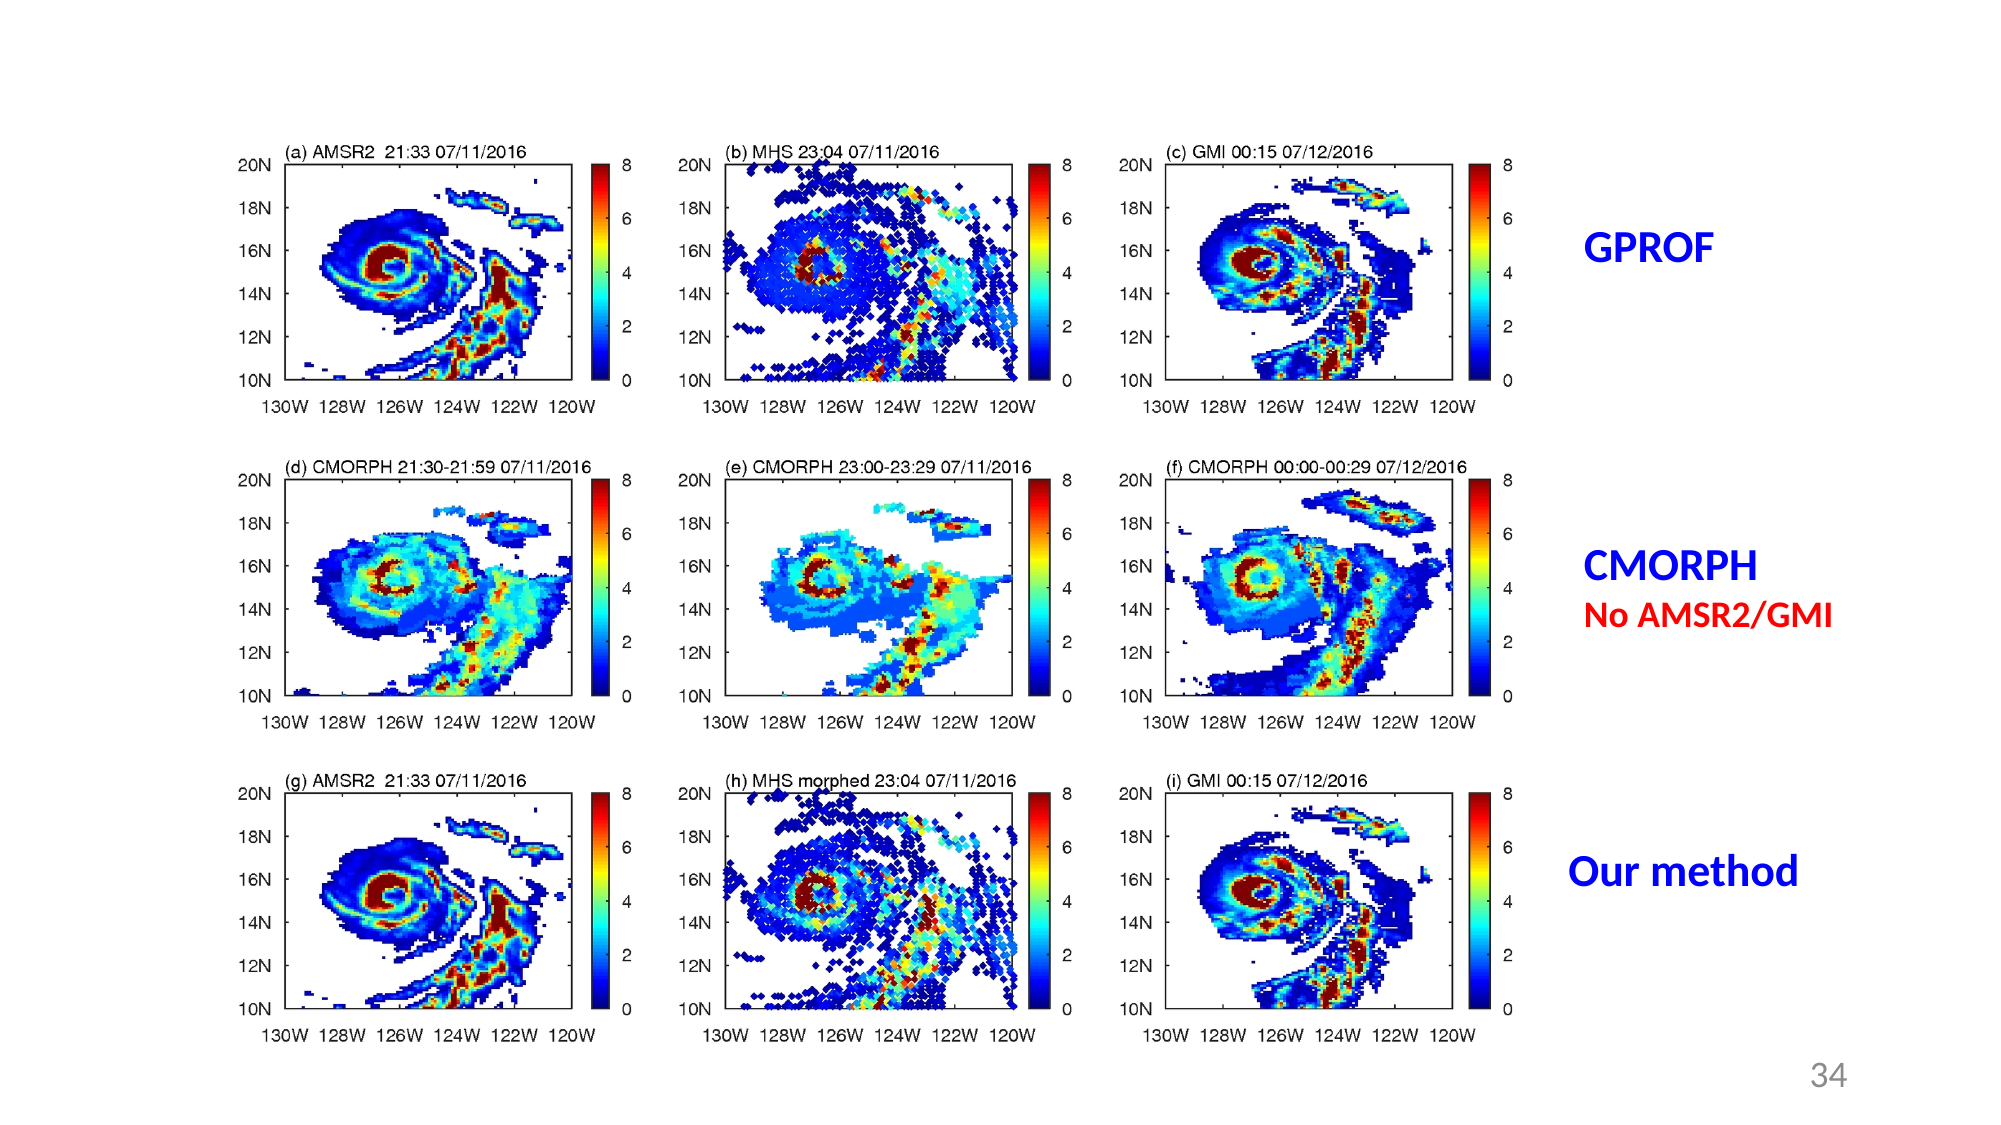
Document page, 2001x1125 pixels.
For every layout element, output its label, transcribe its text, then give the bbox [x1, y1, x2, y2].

slide_number 34 [1412, 1042, 1863, 1103]
picture [237, 142, 1513, 1043]
text_box GPROF [1569, 208, 1852, 279]
text_box CMORPH No AMSR2/GMI [1569, 527, 1852, 642]
text_box Our method [1553, 833, 1836, 904]
